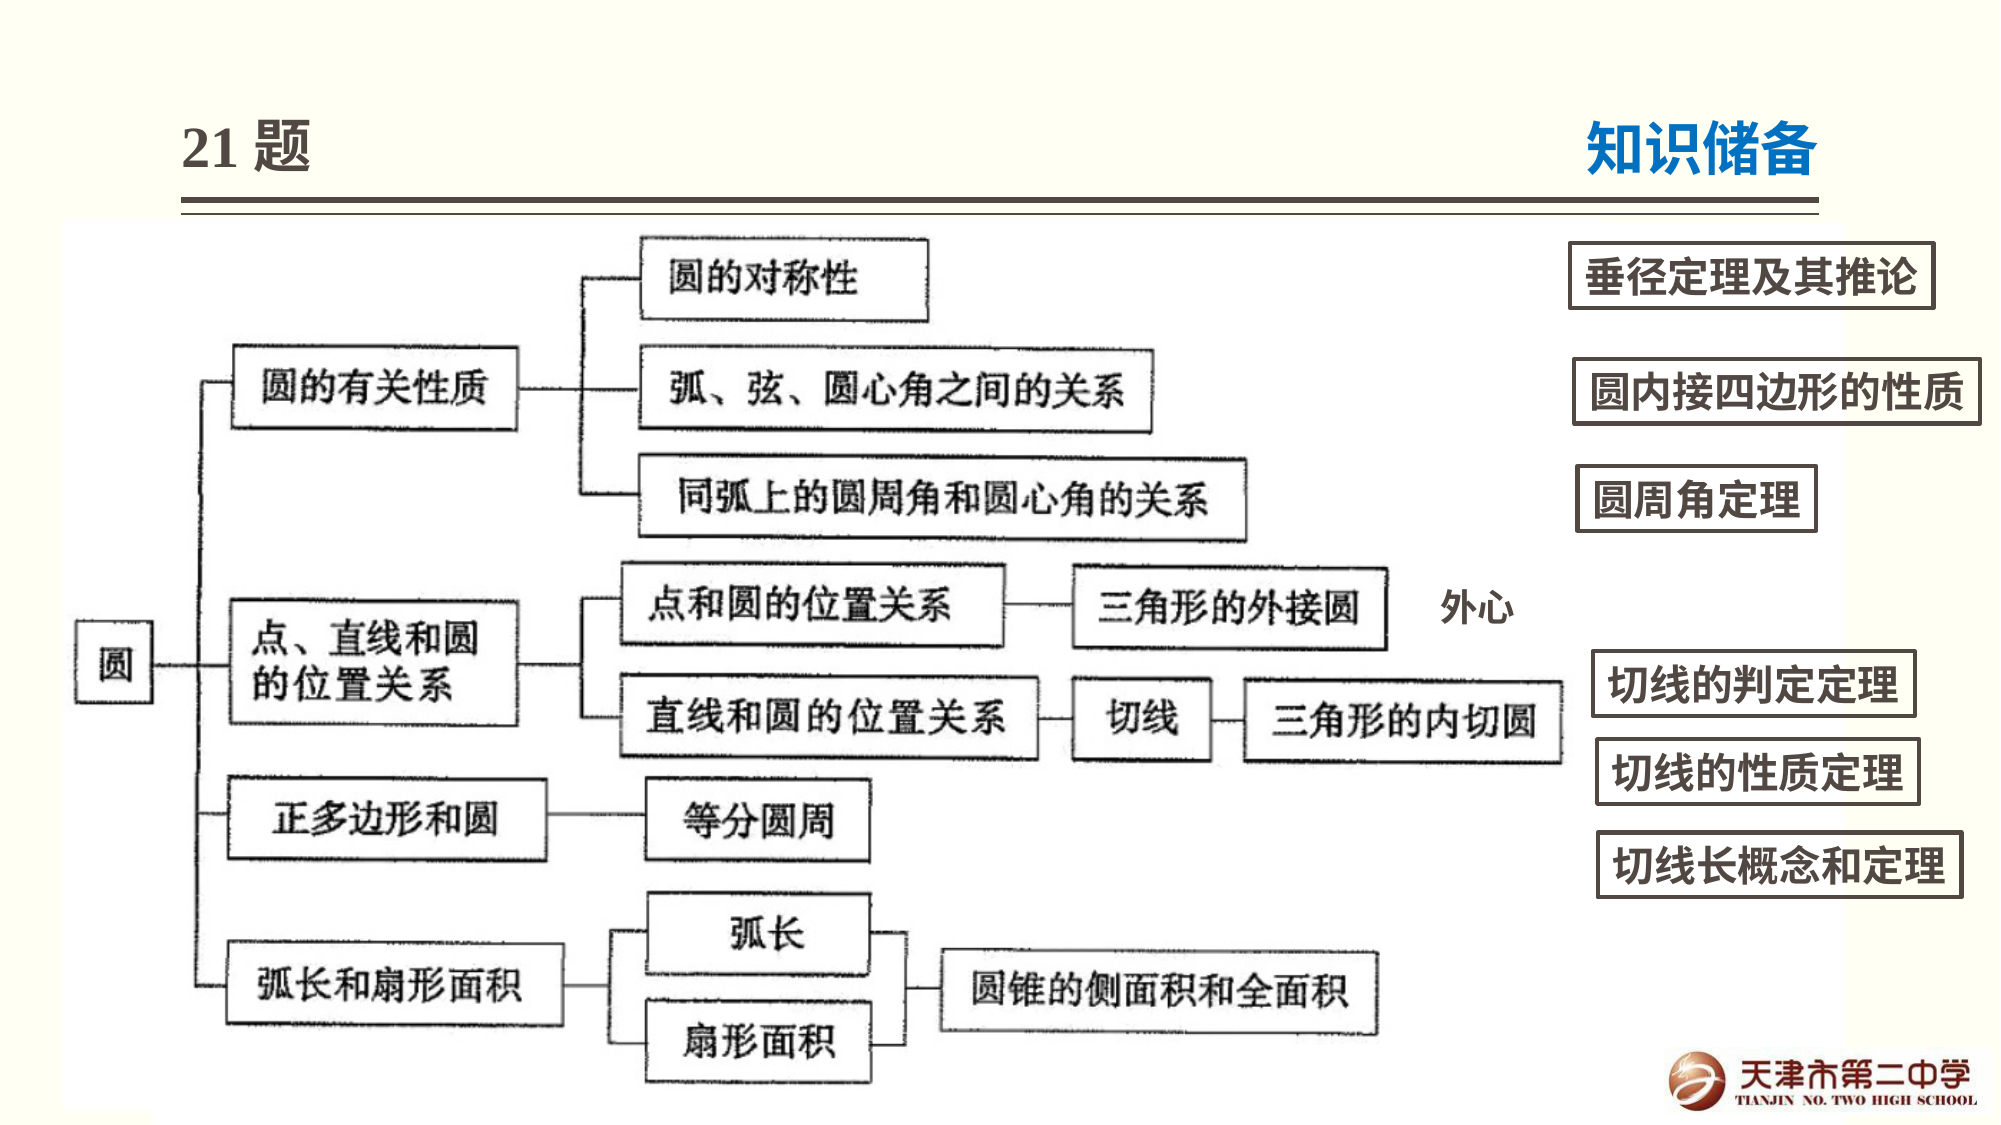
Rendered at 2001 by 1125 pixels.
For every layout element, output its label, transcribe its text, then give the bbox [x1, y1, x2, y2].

picture [1664, 1047, 1993, 1116]
text_box 圆内接四边形的性质 [1604, 358, 1980, 424]
picture [62, 219, 1602, 1110]
text_box 知识储备 [1571, 104, 1835, 189]
title 21题 [181, 80, 905, 188]
text_box 垂径定理及其推论 [1604, 243, 1934, 308]
text_box 圆周角定理 [1604, 465, 1816, 531]
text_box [1591, 651, 1964, 899]
